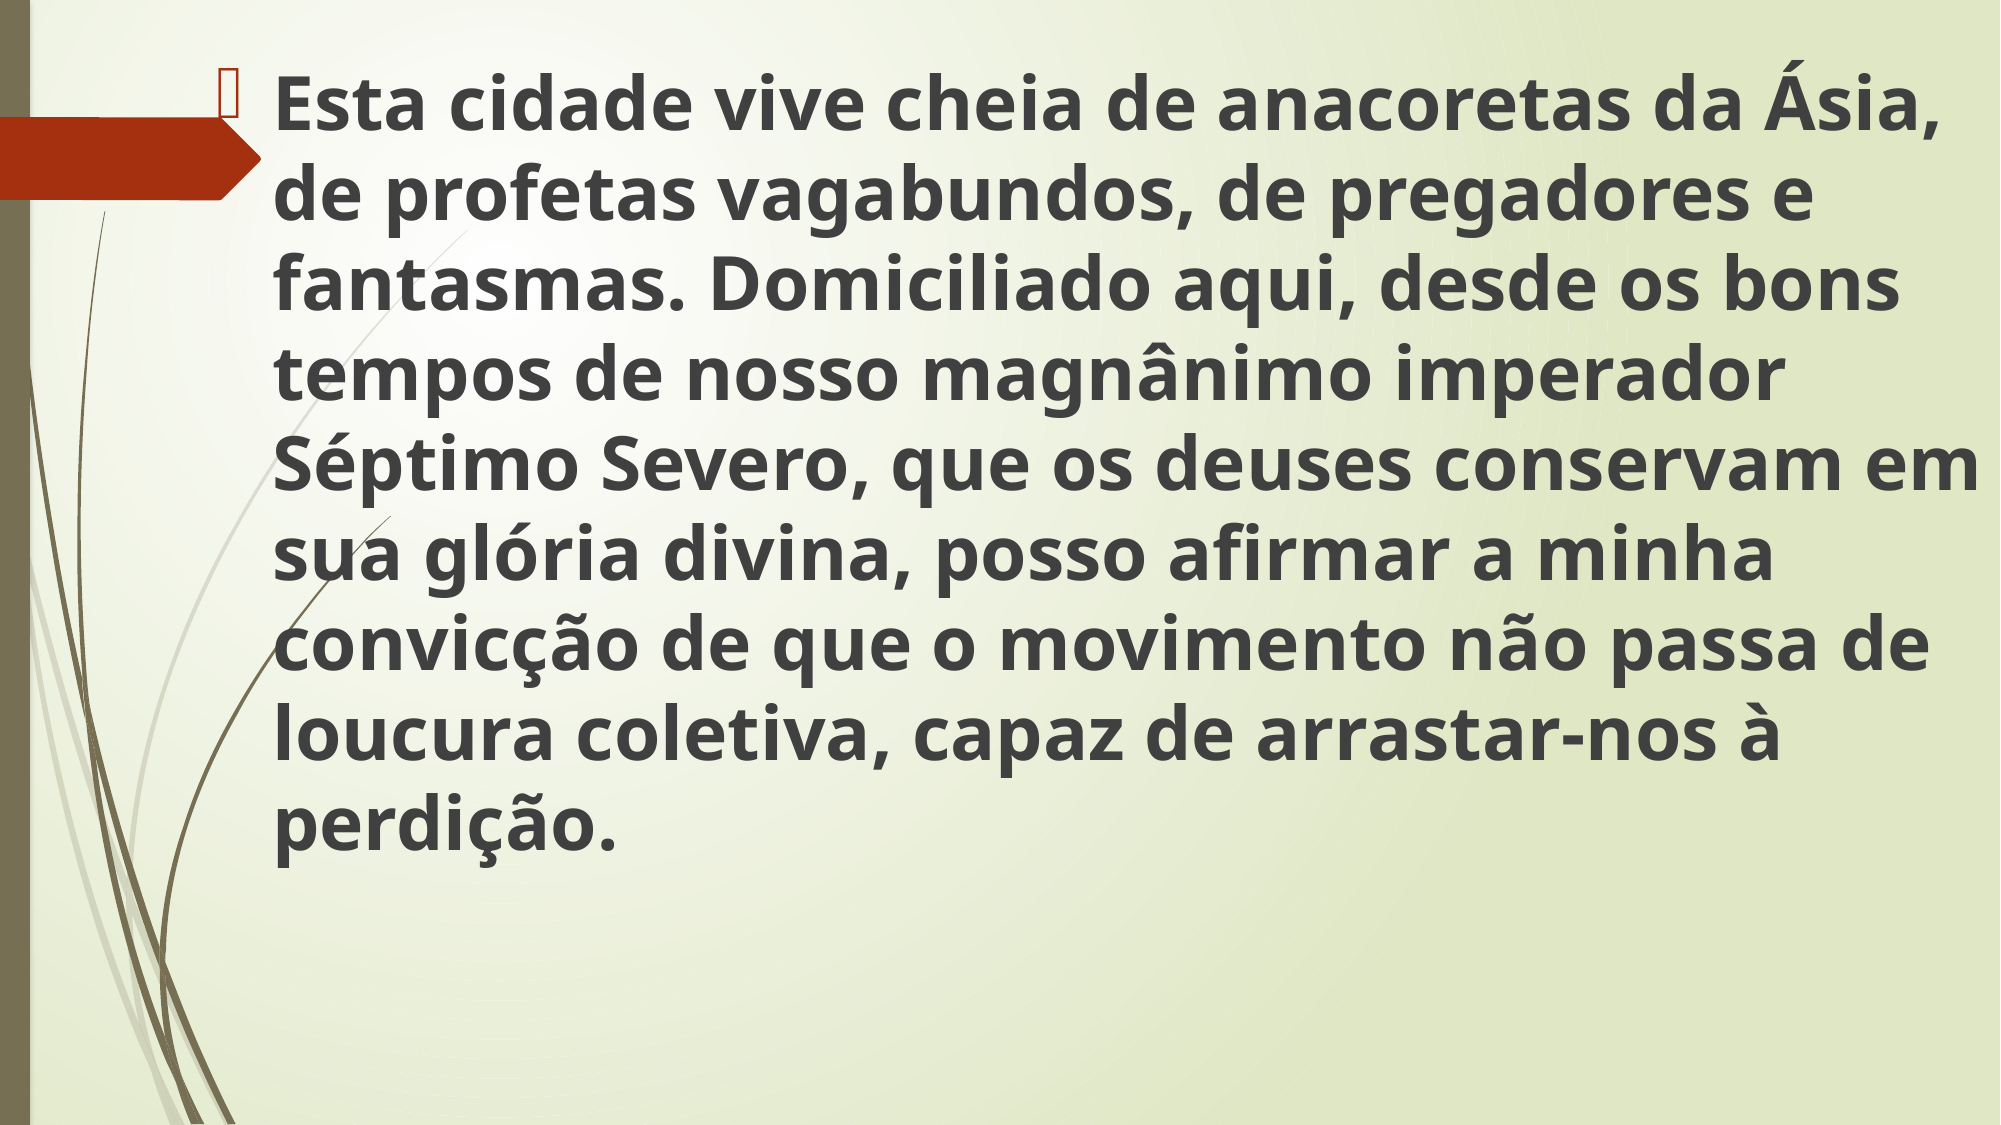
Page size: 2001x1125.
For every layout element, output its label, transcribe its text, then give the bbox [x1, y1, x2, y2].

list Esta cidade vive cheia de anacoretas da Ásia, de profetas vagabundos, de pregadores e fantasmas. Domiciliado aqui, desde os bons tempos de nosso magnânimo imperador Séptimo Severo, que os deuses conservam em sua glória divina, posso afirmar a minha convicção de que o movimento não passa de loucura coletiva, capaz de arrastar-nos à perdição. [201, 0, 2000, 1125]
